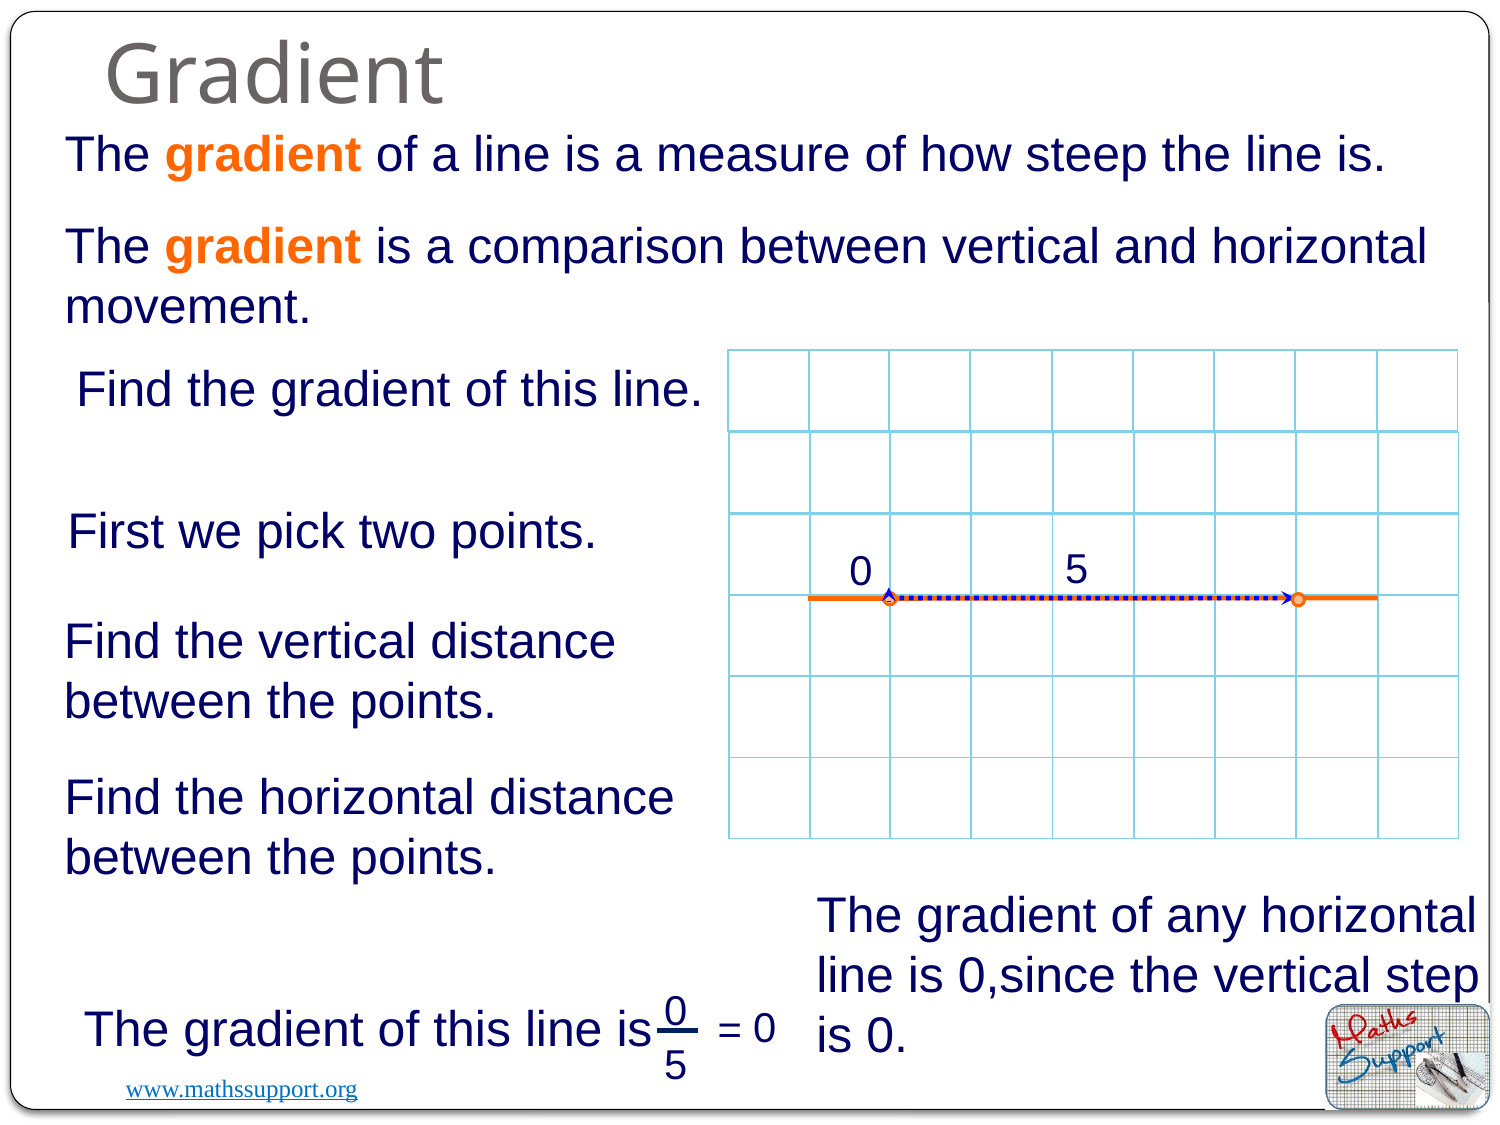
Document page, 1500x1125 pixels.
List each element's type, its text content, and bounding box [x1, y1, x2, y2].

text_box 0 [738, 993, 792, 1059]
picture [1325, 1070, 1490, 1110]
text_box The gradient is a comparison between vertical and horizontal movement. [49, 206, 1483, 341]
text_box Find the horizontal distance between the points. [49, 756, 697, 892]
text_box 0 [649, 975, 703, 1030]
text_box Find the gradient of this line. [61, 348, 728, 424]
text_box The gradient of a line is a measure of how steep the line is. [49, 113, 1403, 189]
text_box = [702, 995, 758, 1061]
text_box The gradient of this line is [68, 988, 683, 1064]
text_box [130, 1074, 414, 1109]
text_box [727, 349, 1459, 839]
text_box Find the vertical distance between the points. [49, 600, 696, 736]
text_box The gradient of any horizontal line is 0,since the vertical step is 0. [801, 874, 1500, 1070]
title Gradient [88, 0, 1439, 135]
text_box 5 [649, 1030, 703, 1096]
text_box [1324, 1004, 1488, 1106]
text_box First we pick two points. [52, 491, 627, 567]
